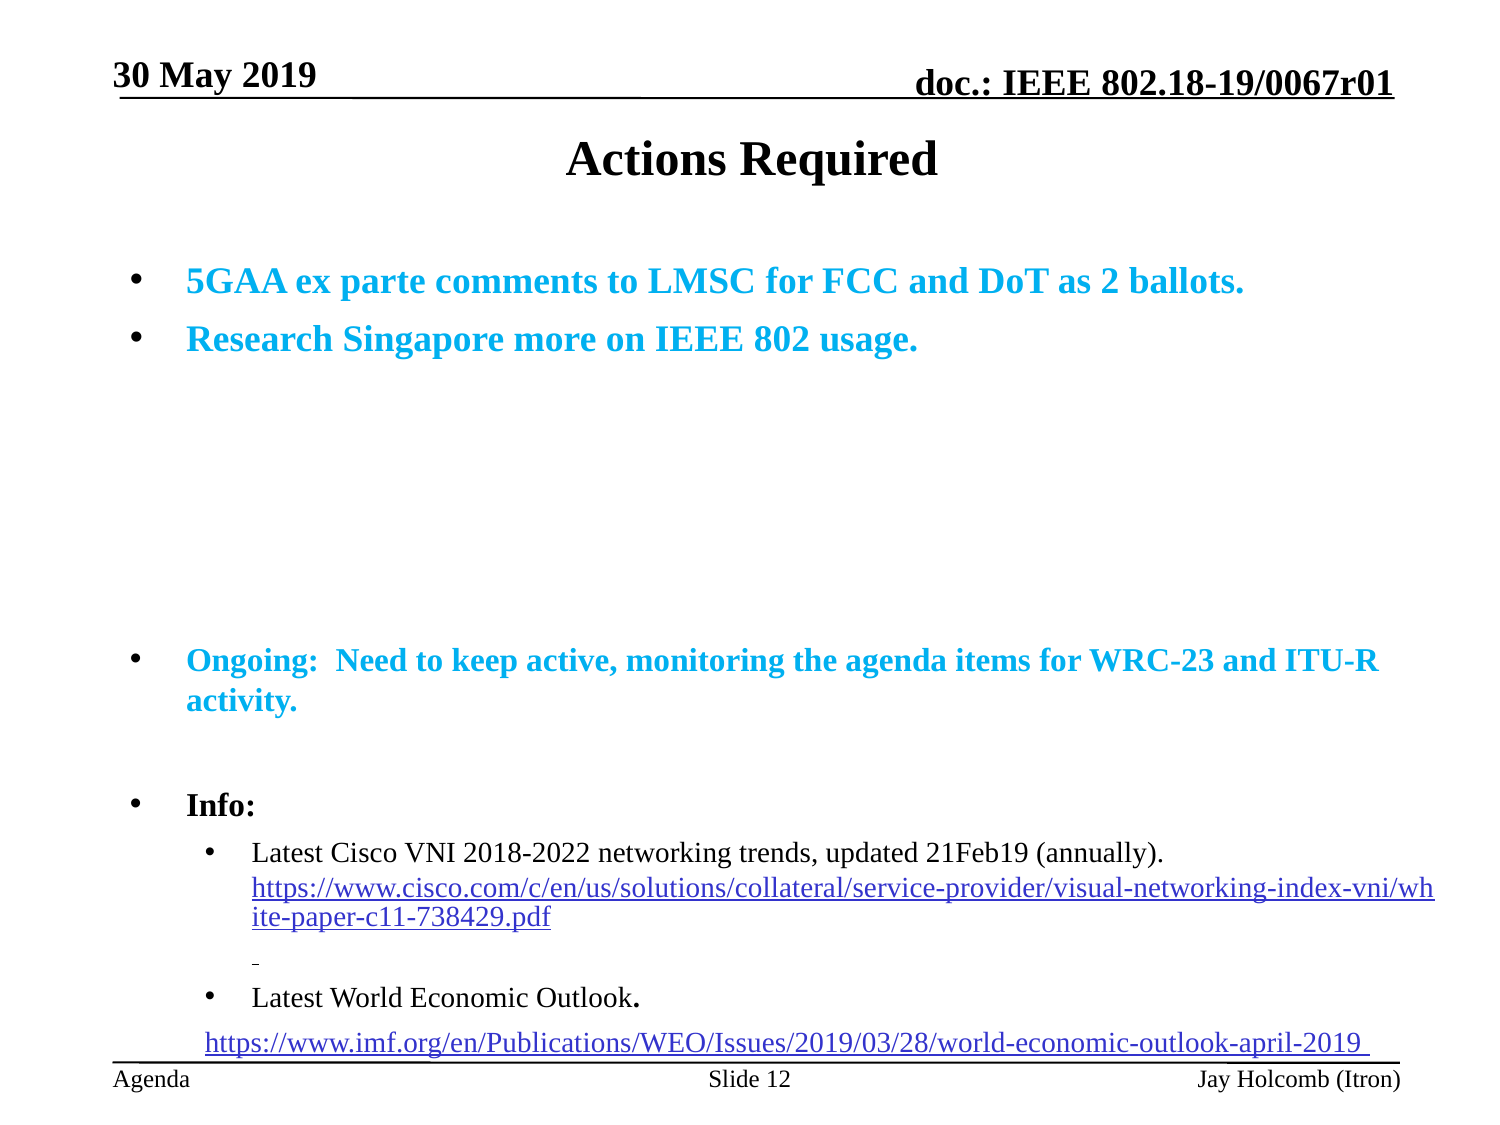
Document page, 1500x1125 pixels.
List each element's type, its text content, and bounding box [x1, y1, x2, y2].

slide_number Slide 12 [699, 1061, 800, 1123]
title Actions Required [114, 103, 1390, 190]
list 5GAA ex parte comments to LMSC for FCC and DoT as 2 ballots. Research Singapore more on IEEE 802 usage. Ongoing: Need to keep active, monitoring the agenda items for WRC-23 and ITU-R activity. Info: Latest Cisco VNI 2018-2022 networking trends, updated 21Feb19 (annually). https://www.cisco.com/c/en/us/solutions/collateral/service-provider/visual-networking-index-vni/white-paper-c11-738429.pdf Latest World Economic Outlook. https://www.imf.org/en/Publications/WEO/Issues/2019/03/28/world-economic-outlook-april-2019 [114, 190, 1452, 1063]
footer Jay Holcomb (Itron) [878, 1061, 1402, 1093]
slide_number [112, 49, 488, 95]
